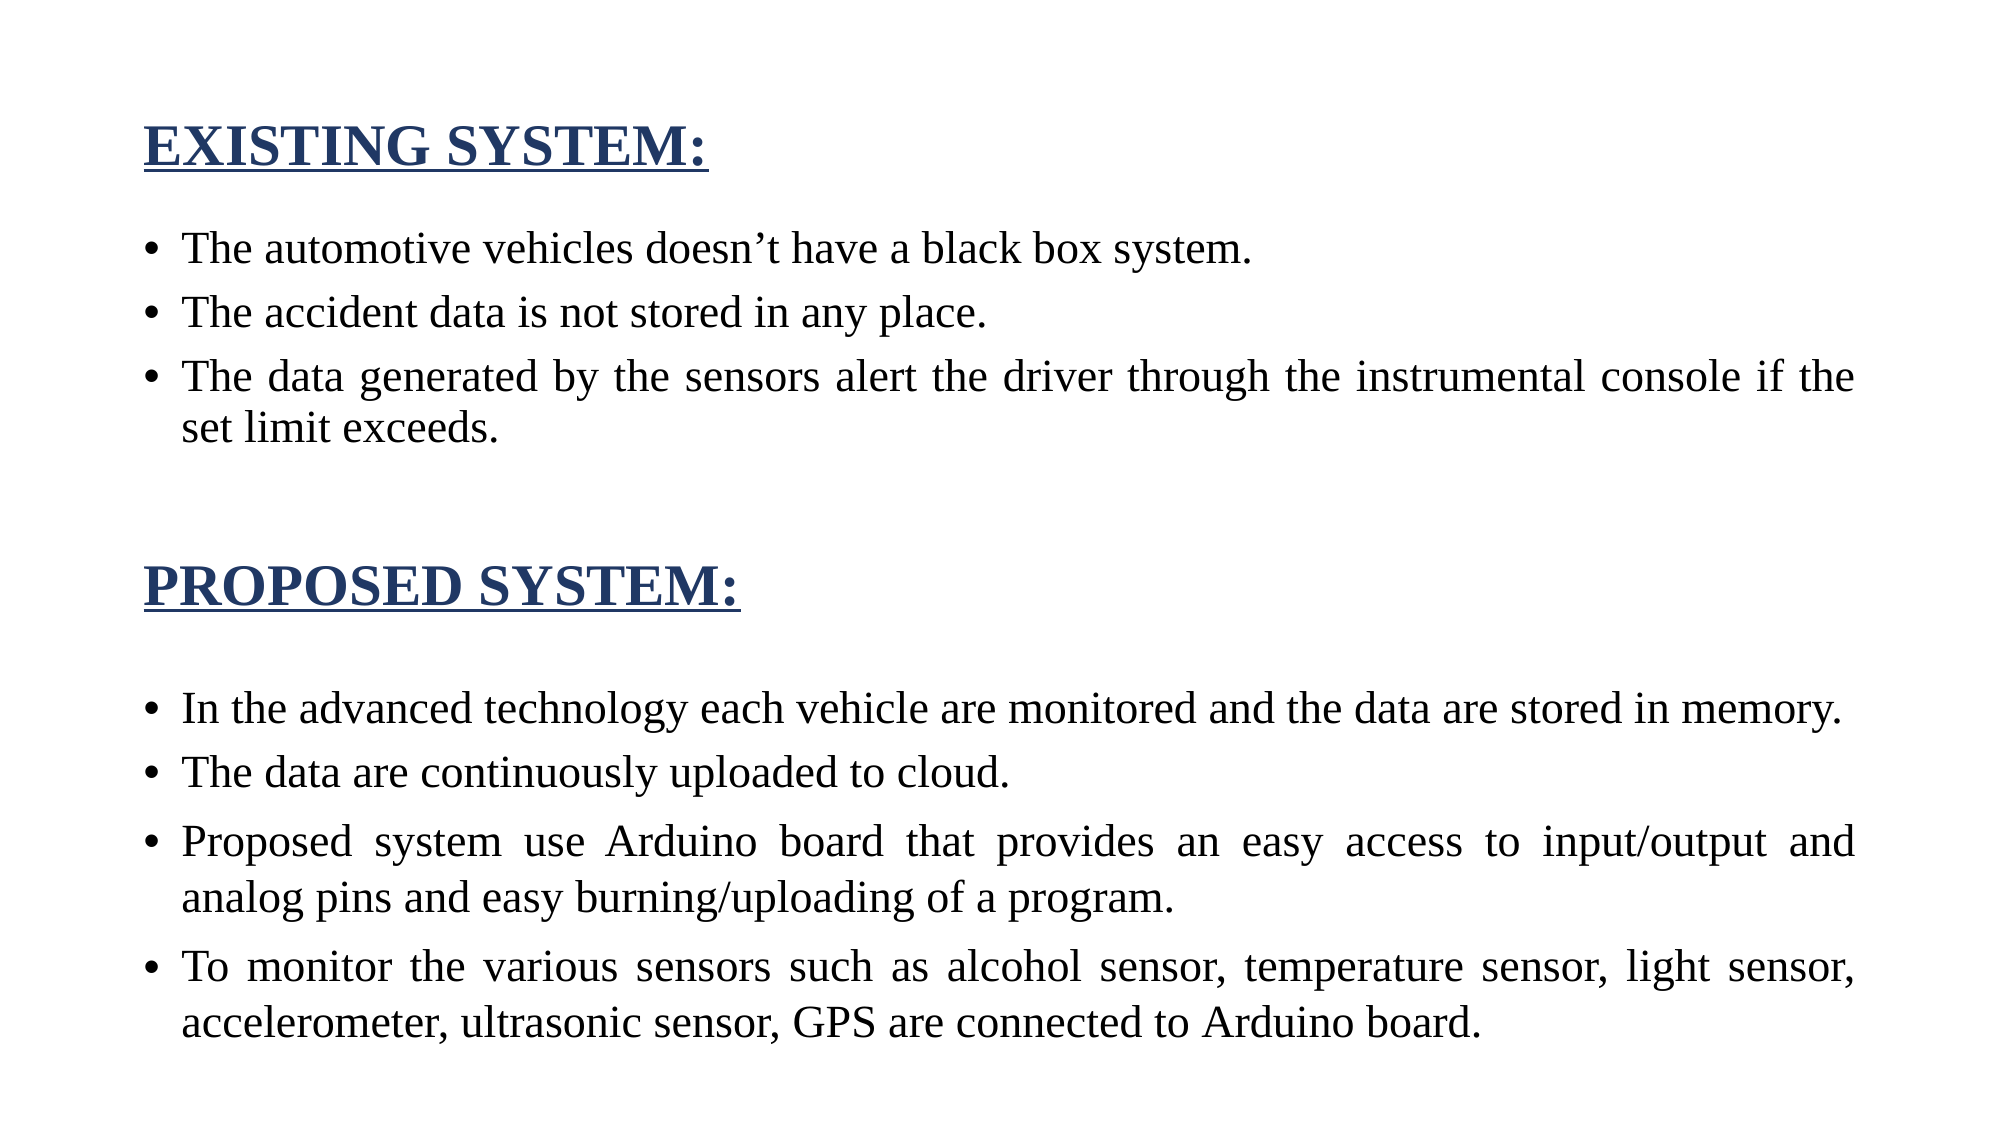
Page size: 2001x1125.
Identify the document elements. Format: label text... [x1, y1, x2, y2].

list EXISTING SYSTEM: The automotive vehicles doesn’t have a black box system. The accident data is not stored in any place. The data generated by the sensors alert the driver through the instrumental console if the set limit exceeds. PROPOSED SYSTEM: In the advanced technology each vehicle are monitored and the data are stored in memory. The data are continuously uploaded to cloud. Proposed system use Arduino board that provides an easy access to input/output and analog pins and easy burning/uploading of a program. To monitor the various sensors such as alcohol sensor, temperature sensor, light sensor, accelerometer, ultrasonic sensor, GPS are connected to Arduino board. [128, 63, 1872, 1086]
